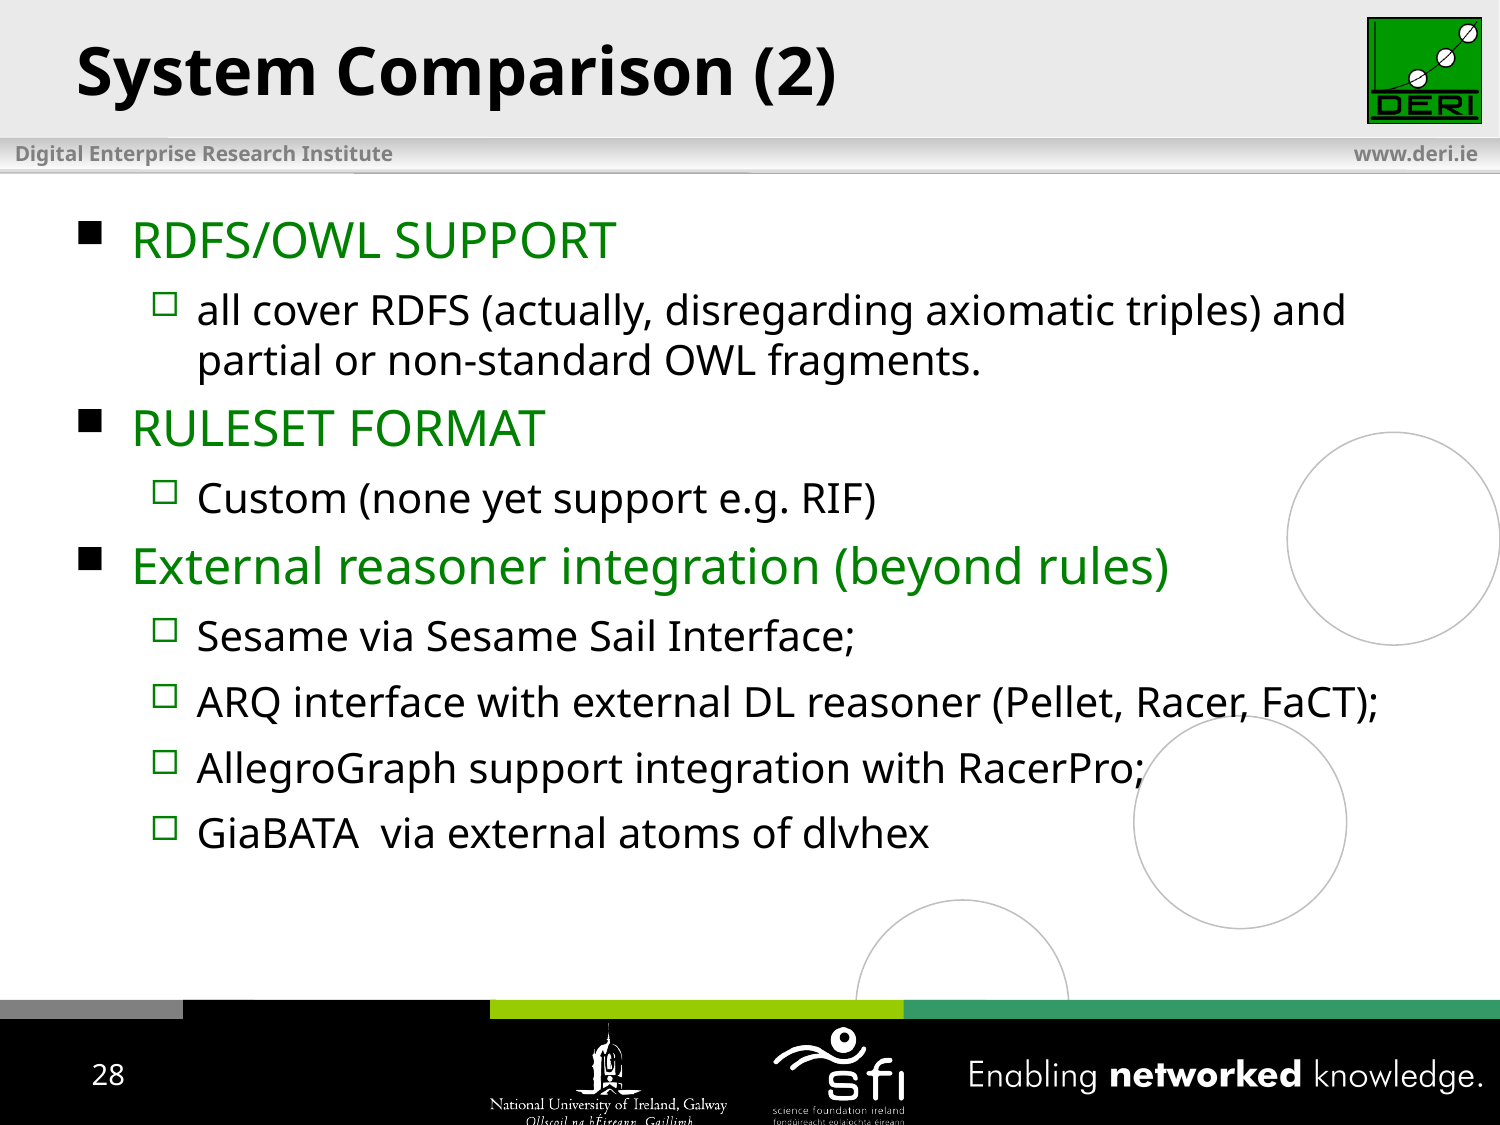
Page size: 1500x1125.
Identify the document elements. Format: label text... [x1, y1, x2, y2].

title System Comparison (2)‏ [76, 6, 1353, 131]
list RDFS/OWL SUPPORT all cover RDFS (actually, disregarding axiomatic triples) and partial or non-standard OWL fragments. RULESET FORMAT Custom (none yet support e.g. RIF) External reasoner integration (beyond rules) Sesame via Sesame Sail Interface; ARQ interface with external DL reasoner (Pellet, Racer, FaCT); AllegroGraph support integration with RacerPro; GiaBATA via external atoms of dlvhex‏ [74, 207, 1426, 961]
picture [962, 1025, 1489, 1125]
slide_number 28 [76, 1048, 427, 1108]
picture [490, 1023, 727, 1125]
picture [1367, 17, 1482, 124]
picture [773, 1027, 904, 1125]
